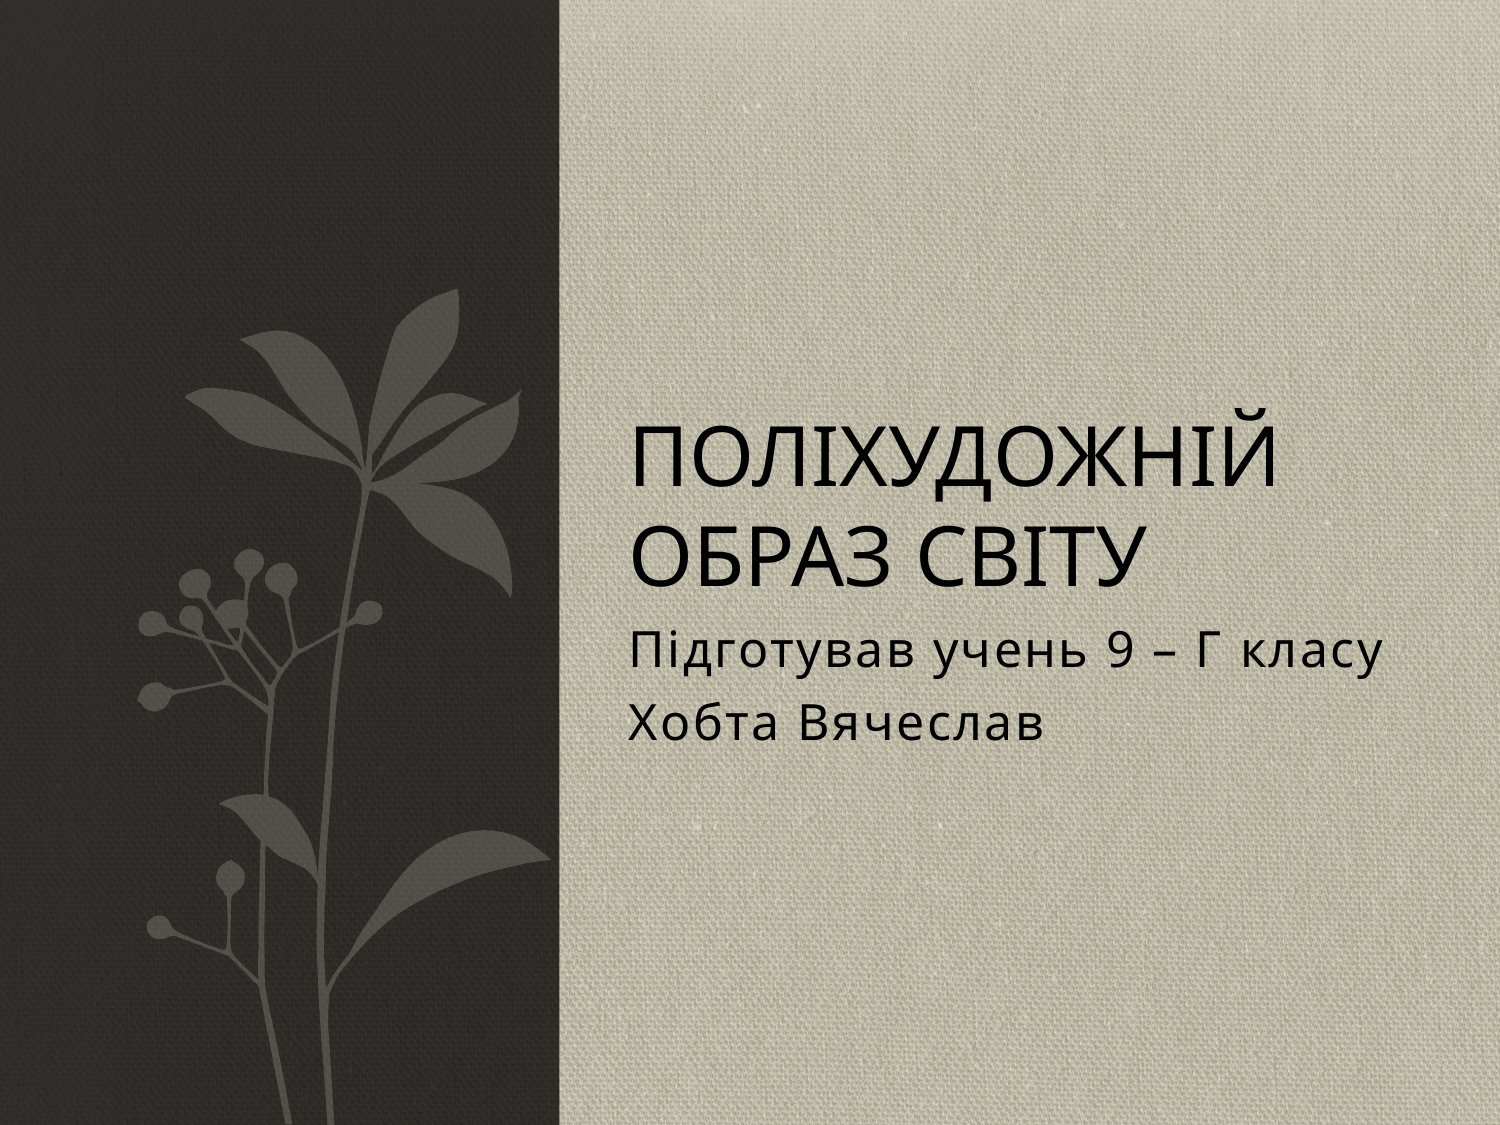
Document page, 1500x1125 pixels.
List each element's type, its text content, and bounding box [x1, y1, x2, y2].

title Поліхудожній образ світу [613, 232, 1454, 611]
subtitle Підготував учень 9 – Г класу Хобта Вячеслав [614, 611, 1454, 870]
